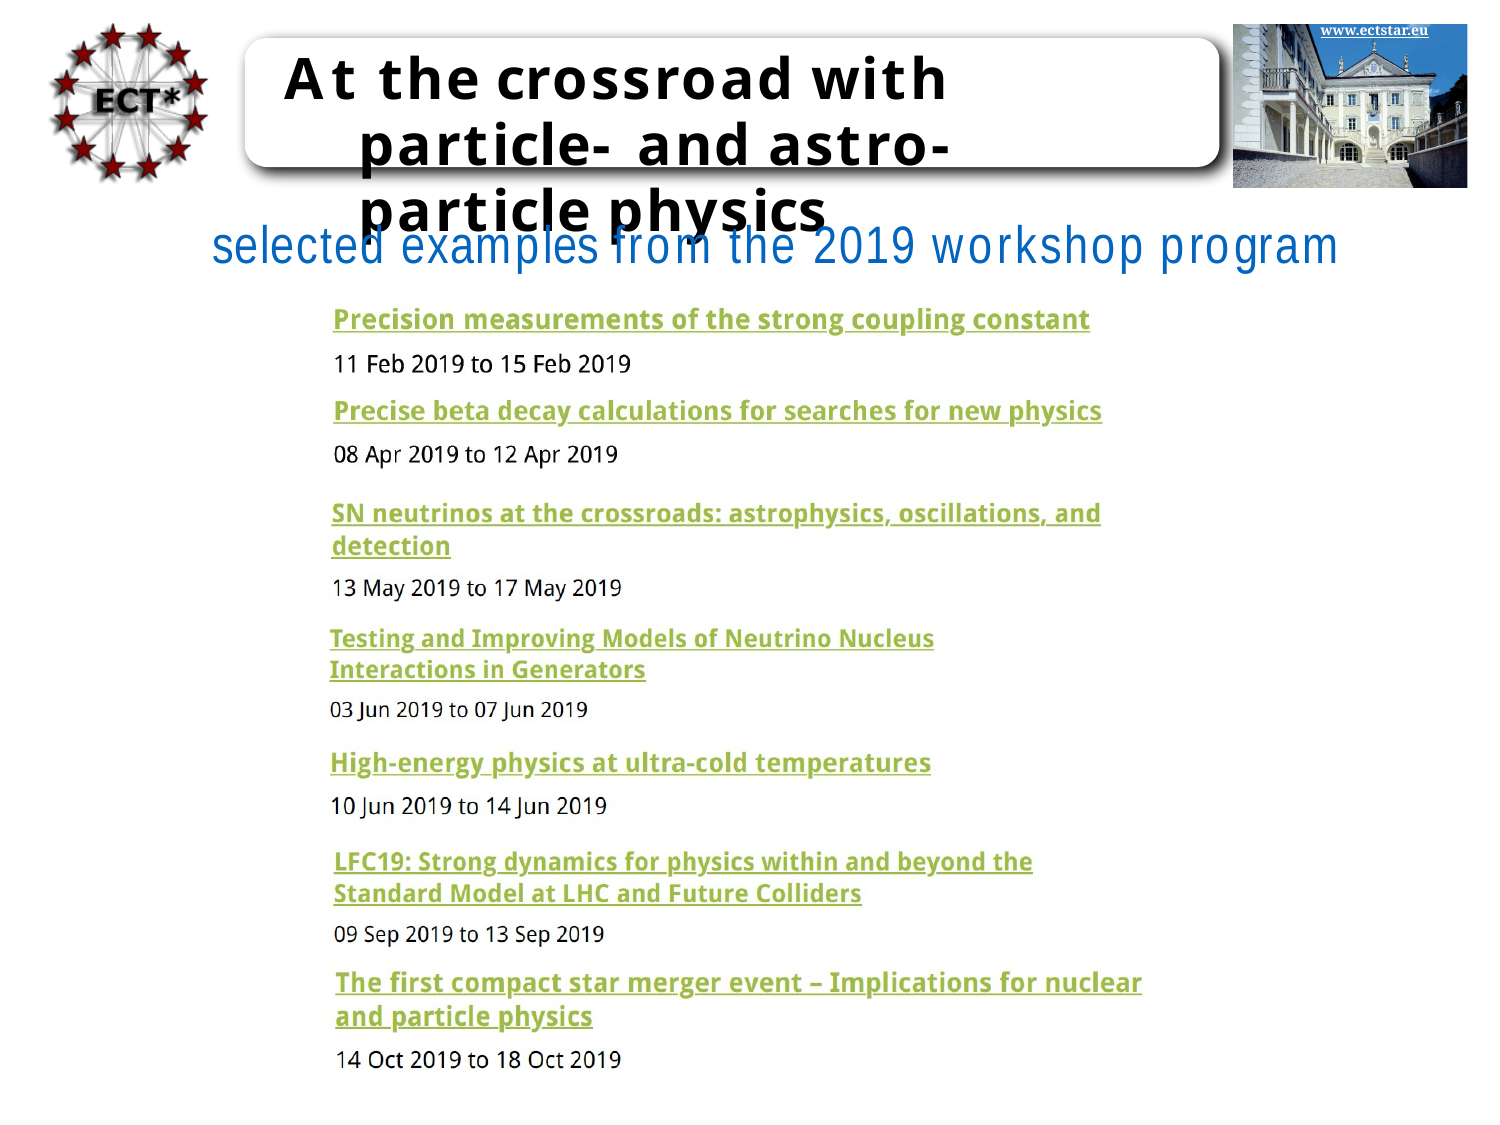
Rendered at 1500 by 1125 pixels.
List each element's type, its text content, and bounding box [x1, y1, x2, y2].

text_box [326, 297, 1132, 379]
text_box www.ectstar.eu [1319, 21, 1435, 41]
text_box [46, 23, 209, 185]
text_box selected examples from the 2019 workshop program [210, 211, 1349, 275]
text_box [326, 622, 1015, 727]
text_box [326, 743, 1086, 824]
text_box [326, 496, 1121, 602]
text_box [1233, 24, 1468, 188]
text_box [326, 840, 1061, 947]
text_box [326, 385, 1138, 474]
picture [236, 29, 1233, 188]
text_box At the crossroad with particle- and astro-particle physics [282, 45, 1183, 211]
text_box [326, 961, 1174, 1071]
